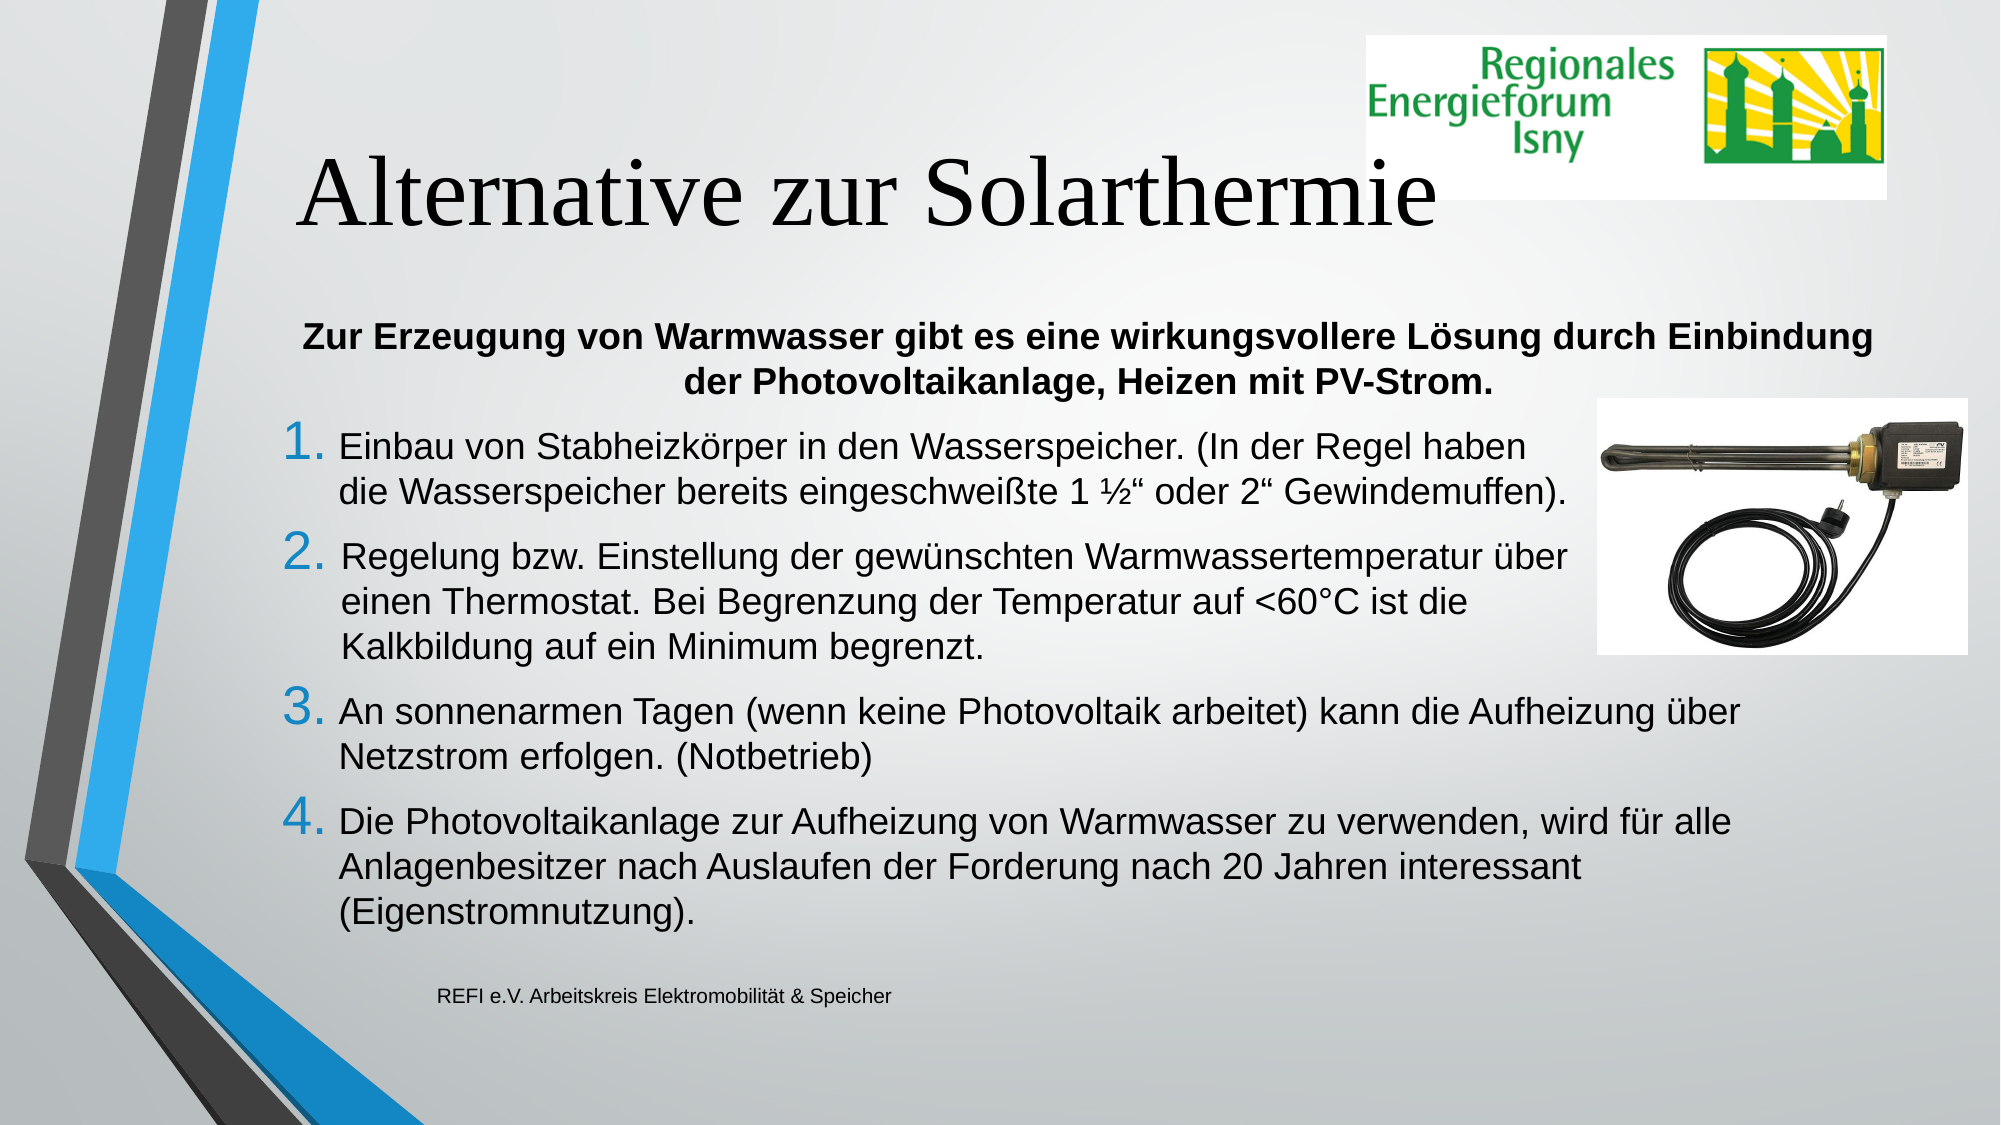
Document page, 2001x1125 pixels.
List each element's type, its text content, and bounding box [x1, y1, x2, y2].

picture [1366, 35, 1887, 200]
title Alternative zur Solarthermie [273, 159, 1462, 253]
footer REFI e.V. Arbeitskreis Elektromobilität & Speicher [421, 965, 1584, 1025]
list Zur Erzeugung von Warmwasser gibt es eine wirkungsvollere Lösung durch Einbindung der Photovoltaikanlage, Heizen mit PV-Strom. Einbau von Stabheizkörper in den Wasserspeicher. (In der Regel haben die Wasserspeicher bereits eingeschweißte 1 ½“ oder 2“ Gewindemuffen). Regelung bzw. Einstellung der gewünschten Warmwassertemperatur über einen Thermostat. Bei Begrenzung der Temperatur auf <60°C ist die Kalkbildung auf ein Minimum begrenzt. An sonnenarmen Tagen (wenn keine Photovoltaik arbeitet) kann die Aufheizung über Netzstrom erfolgen. (Notbetrieb) Die Photovoltaikanlage zur Aufheizung von Warmwasser zu verwenden, wird für alle Anlagenbesitzer nach Auslaufen der Forderung nach 20 Jahren interessant (Eigenstromnutzung). [267, 328, 1911, 981]
picture [1597, 398, 1968, 656]
